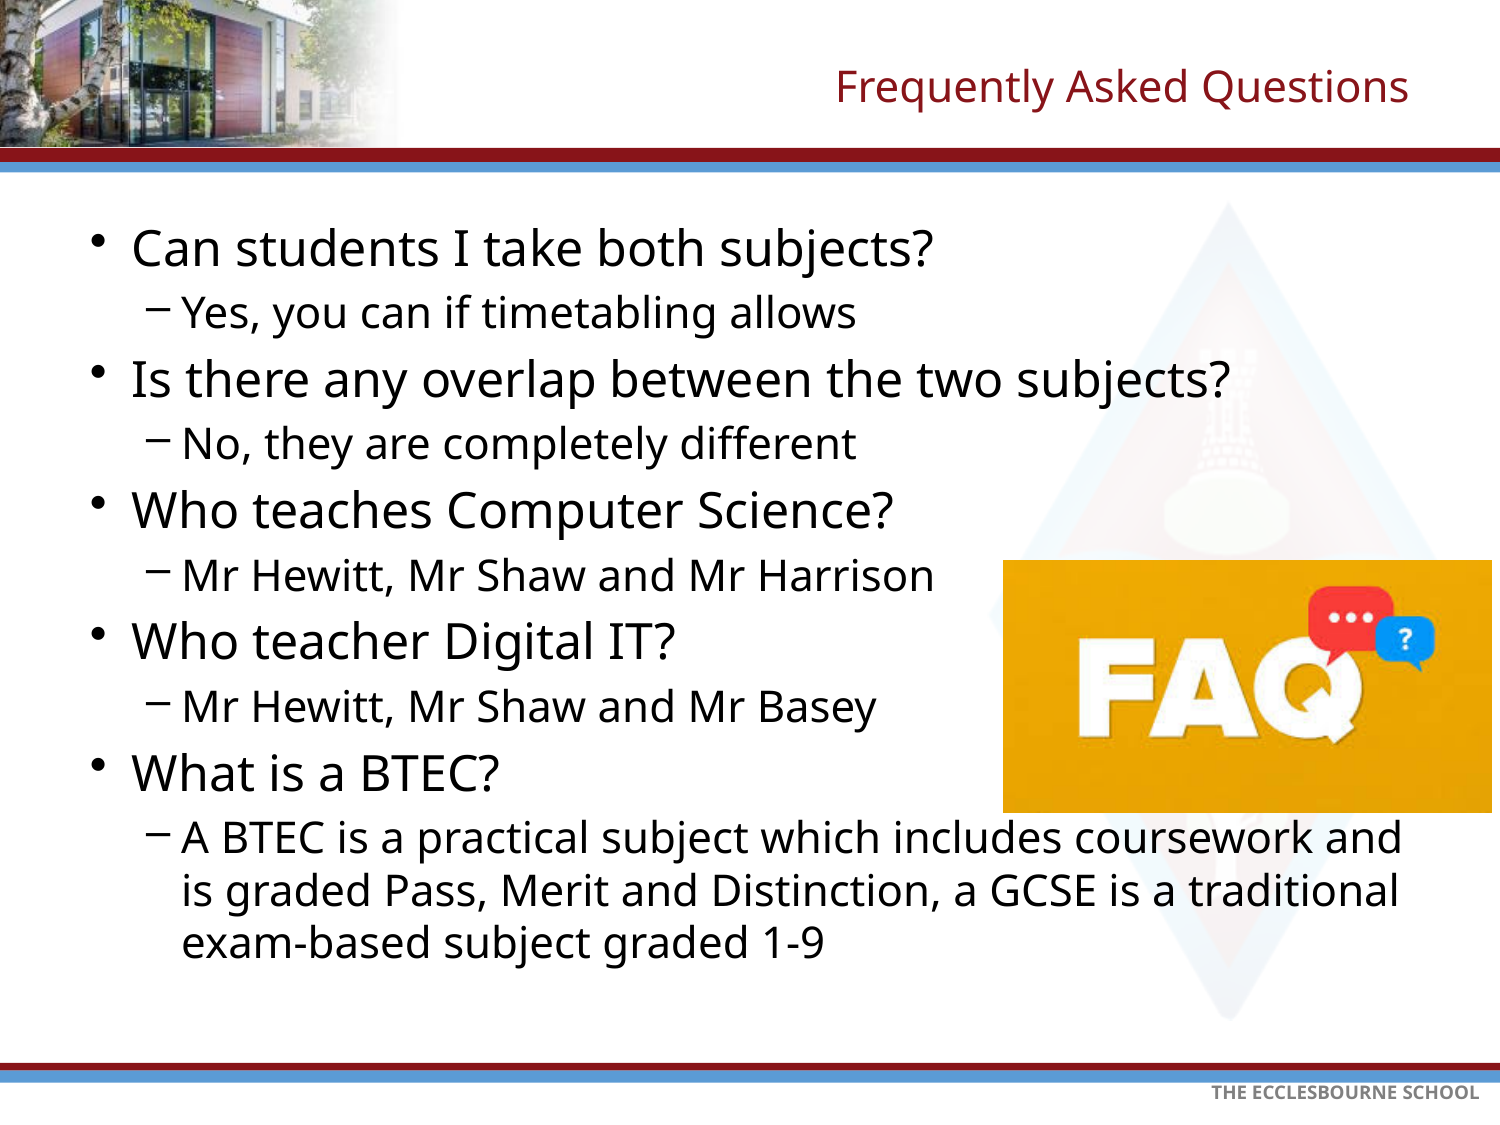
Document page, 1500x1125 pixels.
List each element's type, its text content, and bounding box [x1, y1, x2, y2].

list Can students I take both subjects? Yes, you can if timetabling allows Is there any overlap between the two subjects? No, they are completely different Who teaches Computer Science? Mr Hewitt, Mr Shaw and Mr Harrison Who teacher Digital IT? Mr Hewitt, Mr Shaw and Mr Basey What is a BTEC? A BTEC is a practical subject which includes coursework and is graded Pass, Merit and Distinction, a GCSE is a traditional exam-based subject graded 1-9 [75, 208, 1425, 1040]
picture [0, 0, 609, 147]
picture [987, 200, 1492, 1021]
title Frequently Asked Questions [513, 45, 1425, 126]
